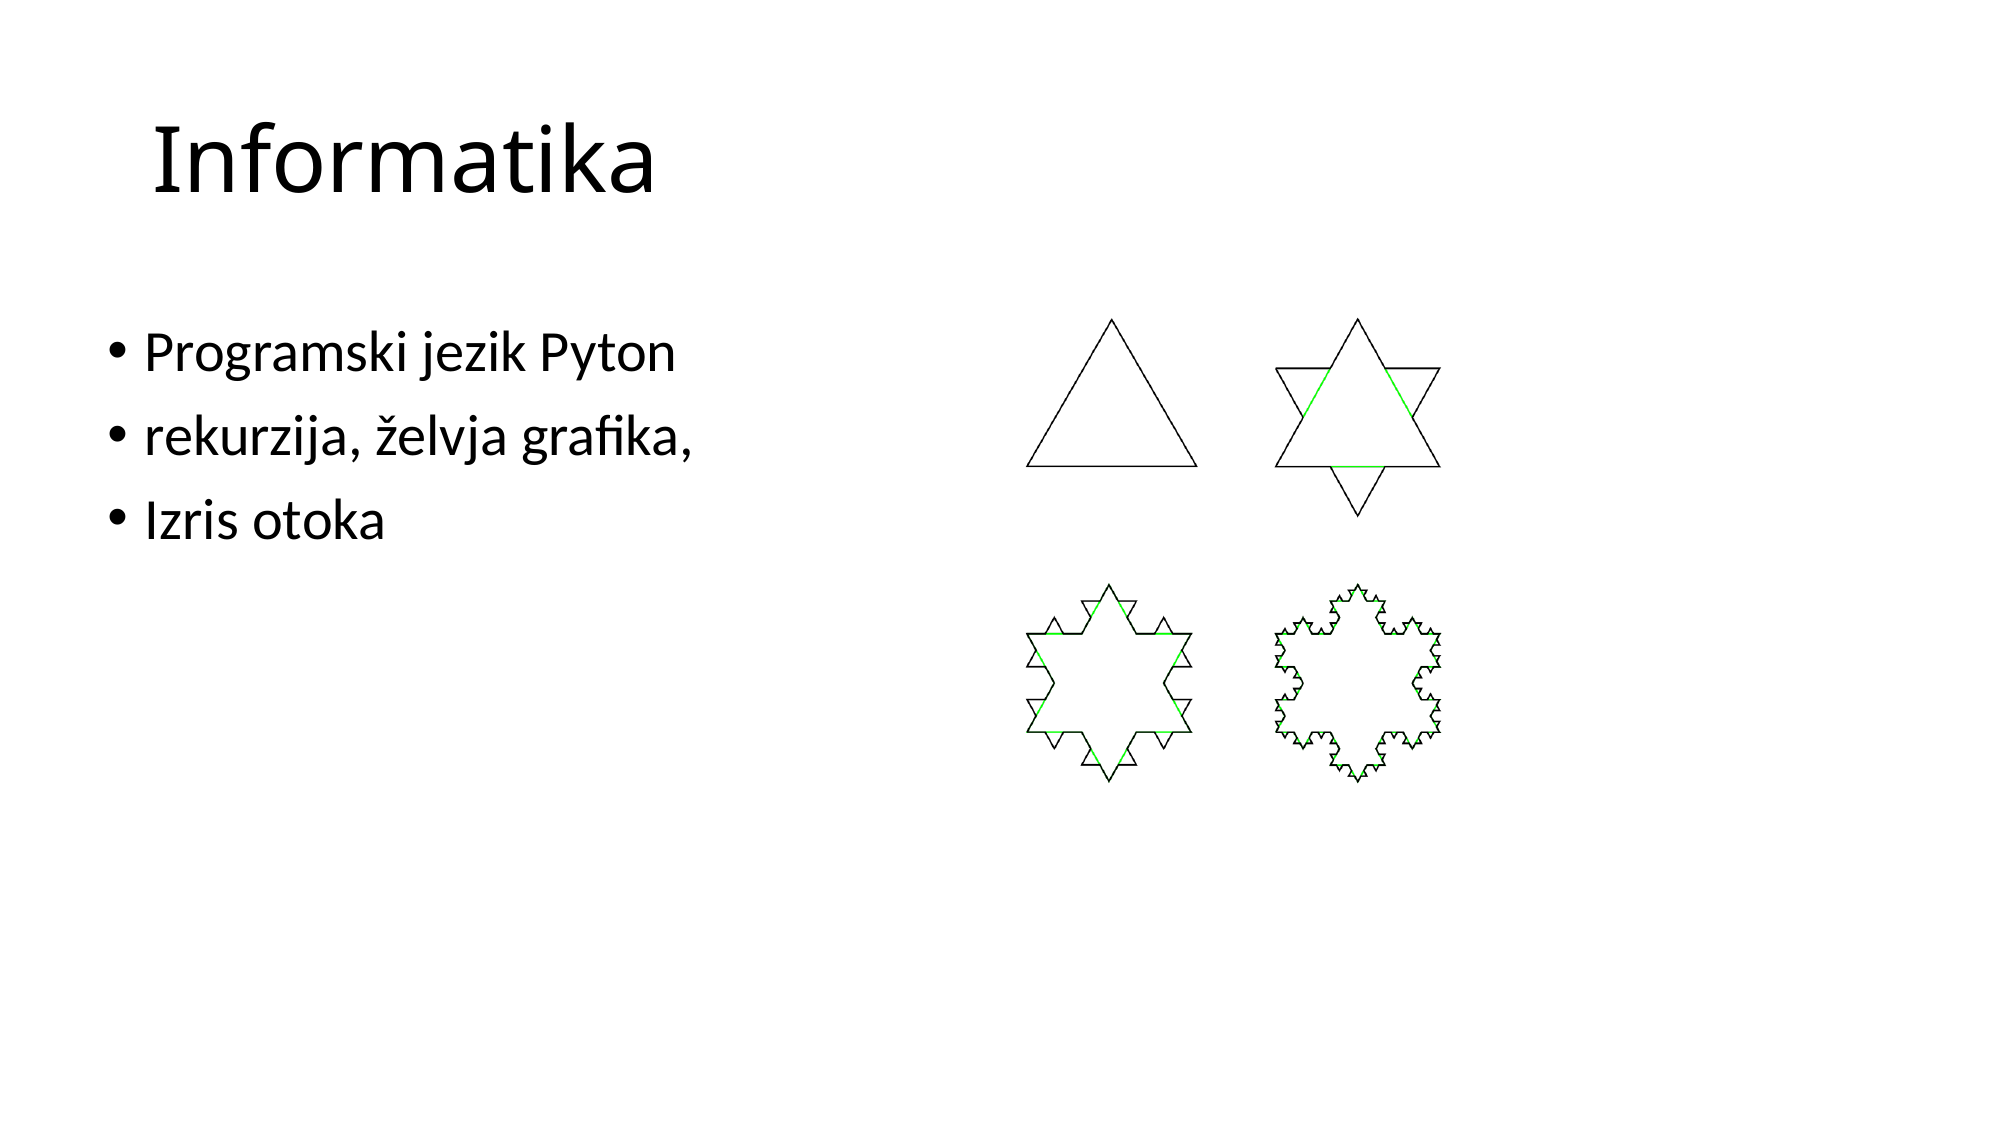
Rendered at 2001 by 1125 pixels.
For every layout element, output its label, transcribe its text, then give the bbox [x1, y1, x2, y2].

picture [943, 265, 1543, 864]
title Informatika [137, 54, 1863, 272]
list Programski jezik Pyton rekurzija, želvja grafika, Izris otoka [92, 314, 943, 662]
